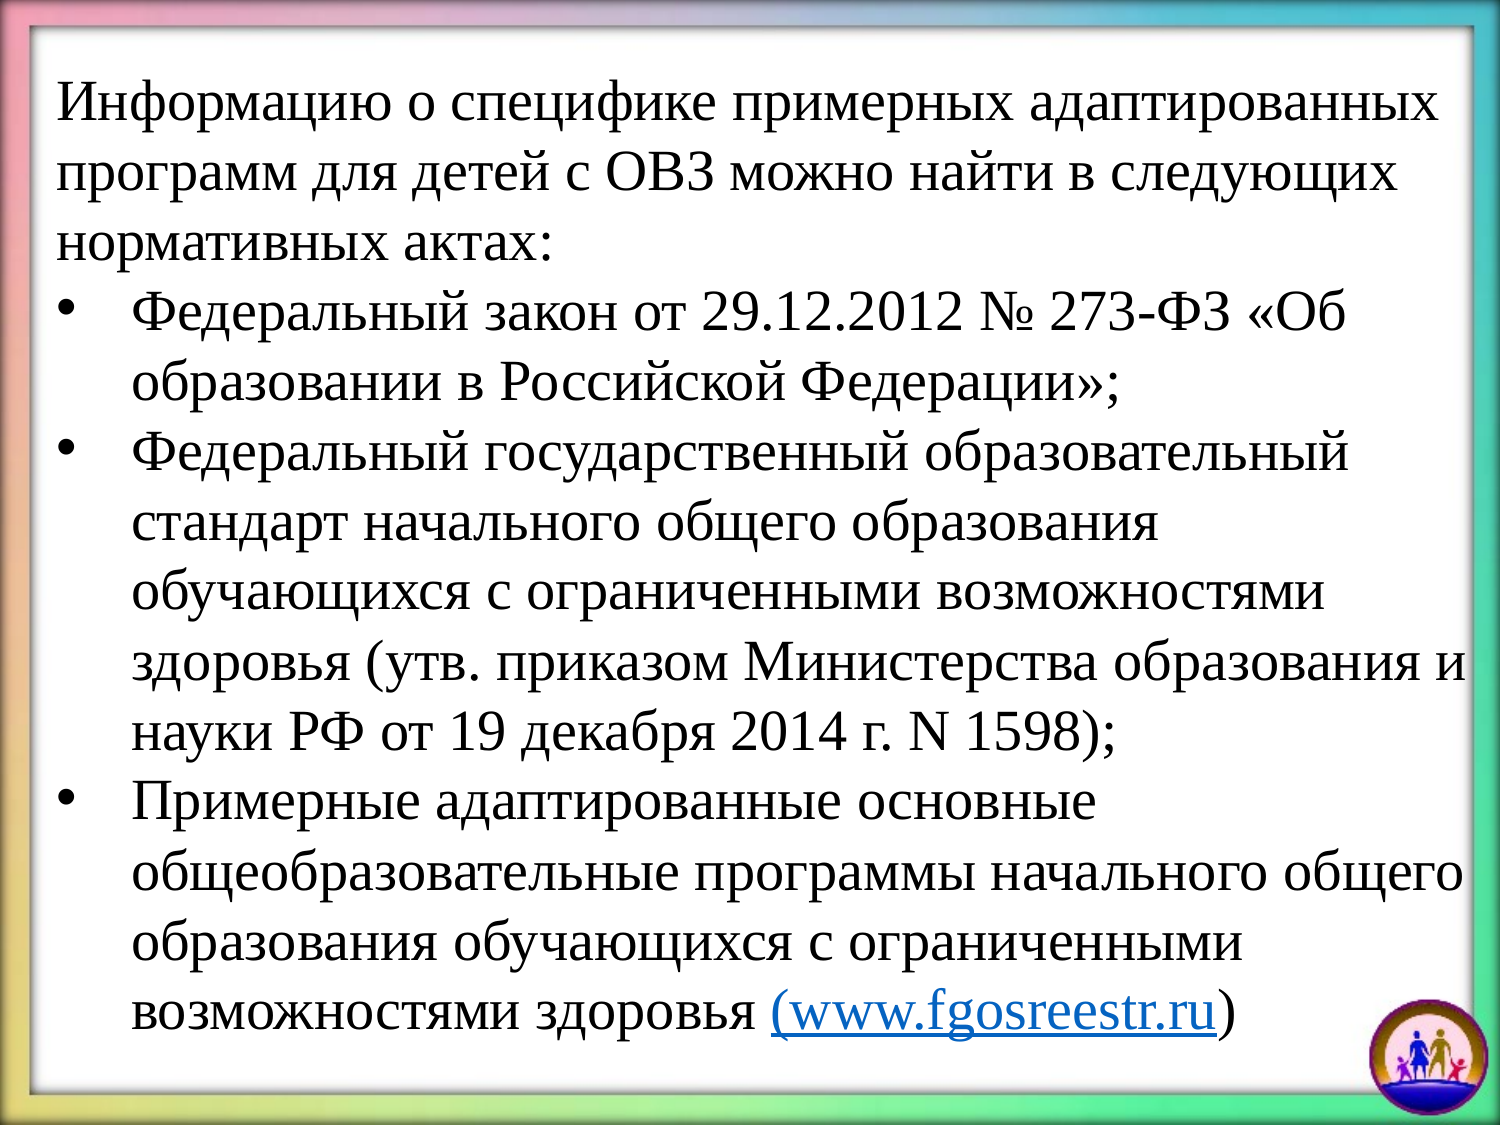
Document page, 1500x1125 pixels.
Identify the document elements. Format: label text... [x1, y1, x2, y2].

picture [0, 0, 1500, 1125]
text_box Информацию о специфике примерных адаптированных программ для детей с ОВЗ можно найти в следующих нормативных актах: Федеральный закон от 29.12.2012 № 273-ФЗ «Об образовании в Российской Федерации»; Федеральный государственный образовательный стандарт начального общего образования обучающихся с ограниченными возможностями здоровья (утв. приказом Министерства образования и науки РФ от 19 декабря 2014 г. N 1598); Примерные адаптированные основные общеобразовательные программы начального общего образования обучающихся с ограниченными возможностями здоровья (www.fgosreestr.ru) [41, 54, 1483, 1049]
